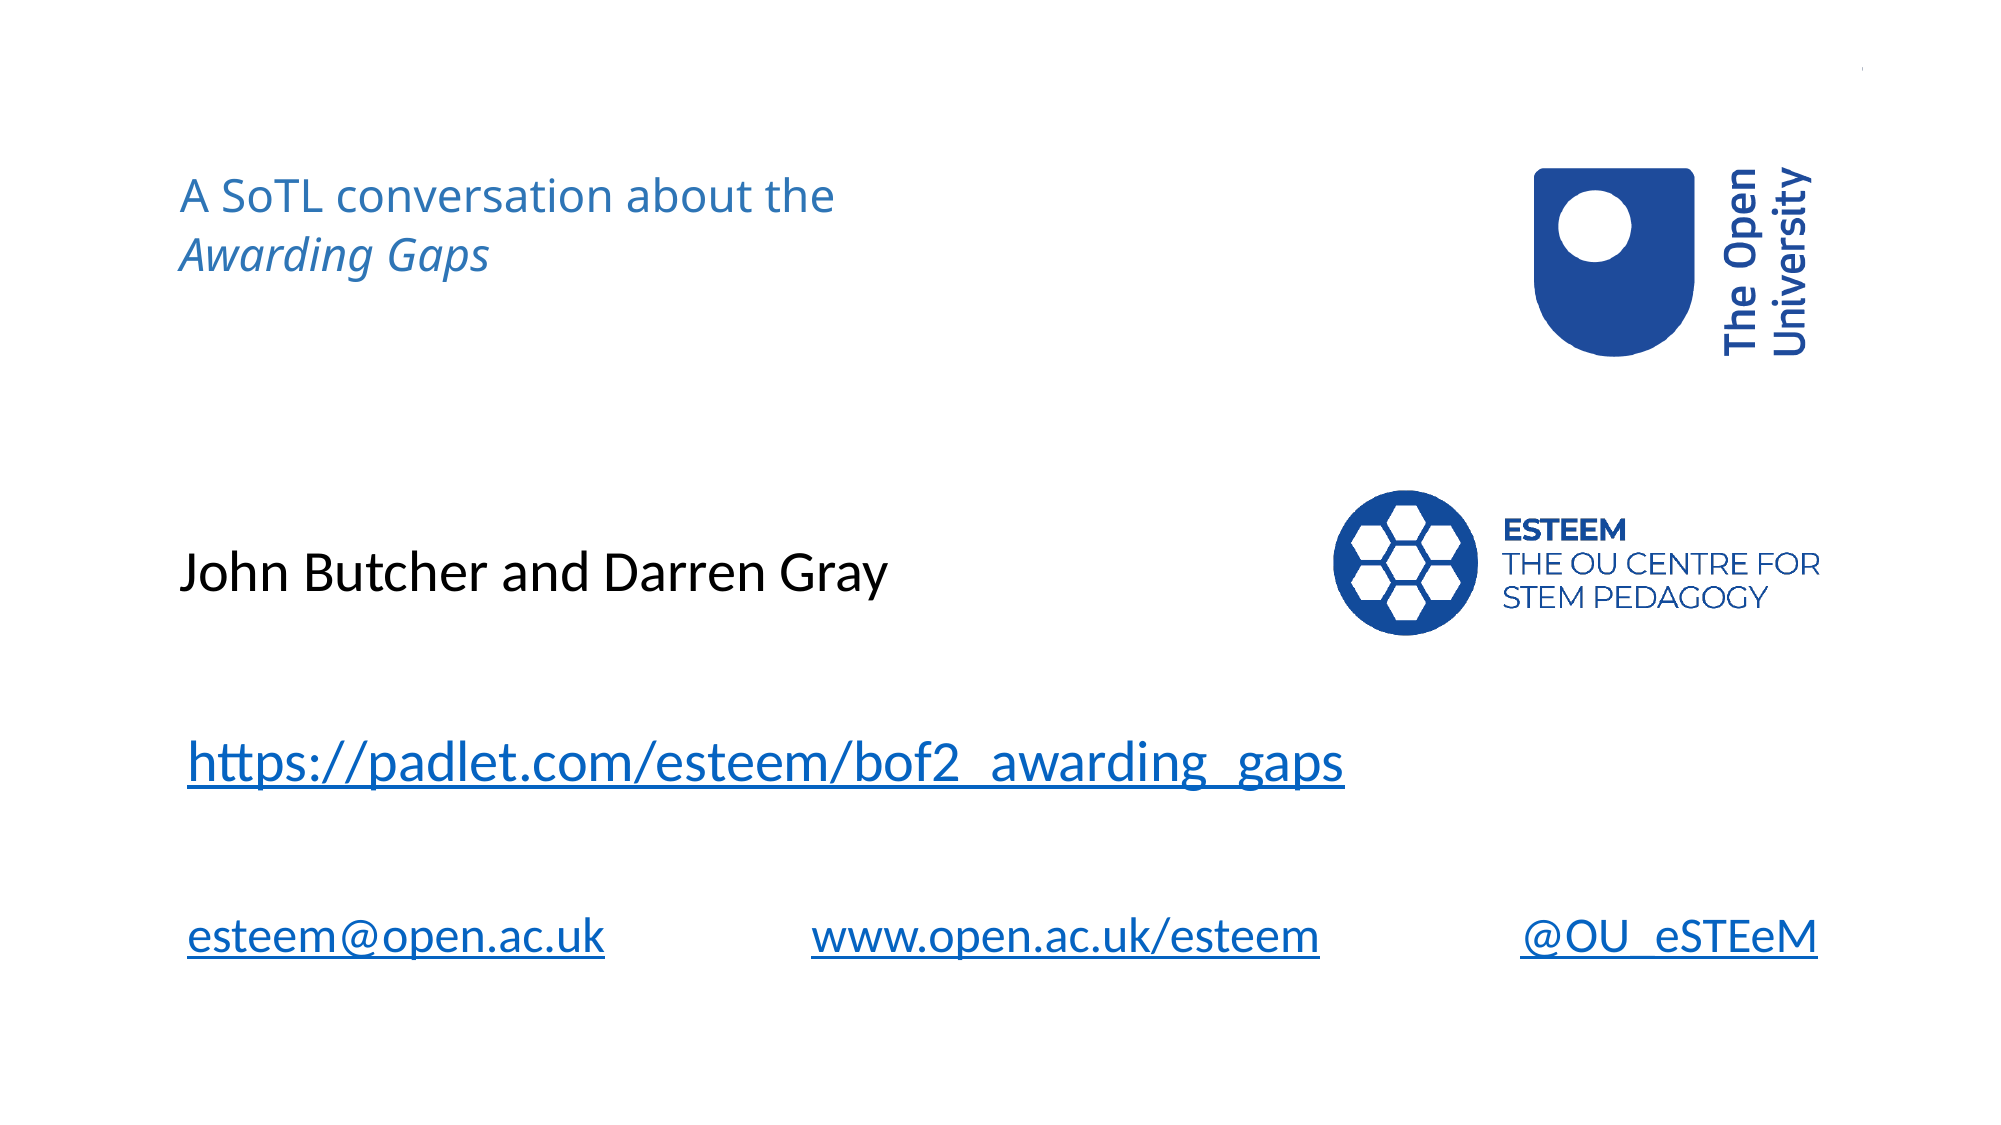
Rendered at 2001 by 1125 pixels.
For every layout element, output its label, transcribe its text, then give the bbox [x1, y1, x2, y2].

picture [1522, 154, 1836, 370]
picture [1324, 484, 1836, 641]
text_box esteem@open.ac.uk [172, 894, 621, 970]
text_box https://padlet.com/esteem/bof2_awarding_gaps [172, 715, 1360, 801]
title A SoTL conversation about the Awarding Gaps [164, 154, 1253, 291]
subtitle John Butcher and Darren Gray [164, 519, 941, 622]
text_box @OU_eSTEeM [1505, 894, 1834, 970]
text_box www.open.ac.uk/esteem [796, 894, 1336, 970]
